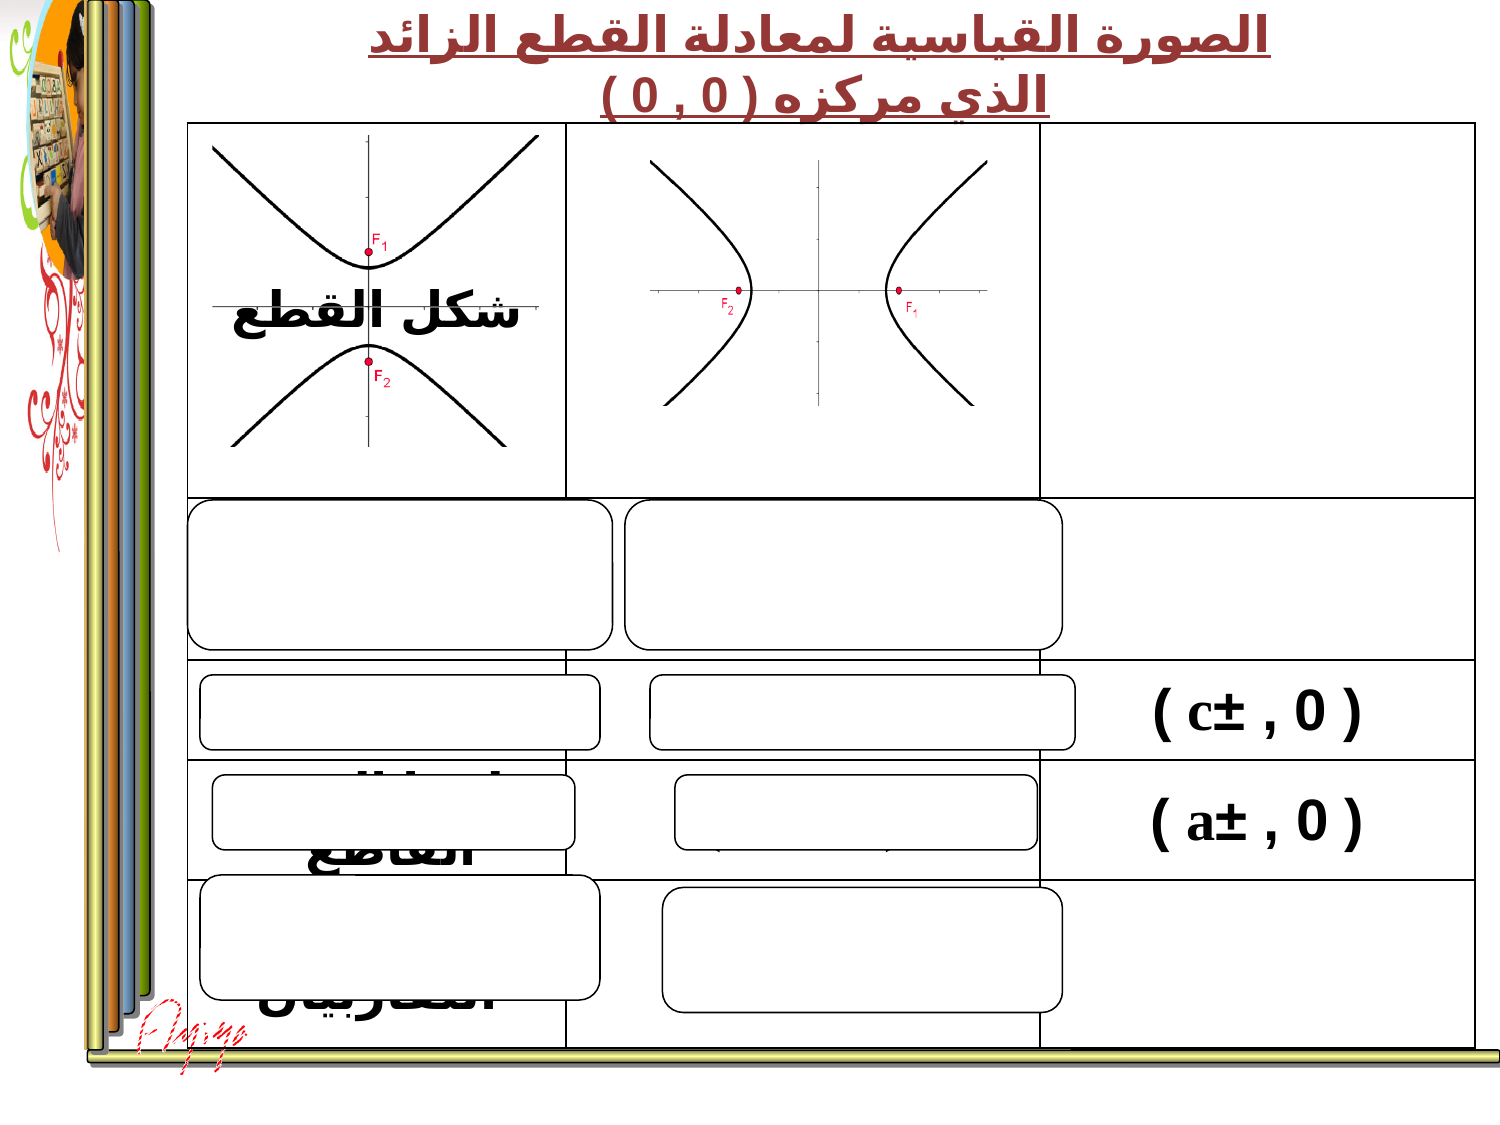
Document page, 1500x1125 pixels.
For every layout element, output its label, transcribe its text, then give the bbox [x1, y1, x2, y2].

table_cell [567, 881, 1039, 1047]
picture [212, 135, 540, 447]
text_box [187, 499, 613, 650]
text_box [1004, 887, 1063, 1013]
table_cell الخطان التقاربيان [188, 881, 565, 1047]
text_box [199, 674, 601, 750]
table_cell ( ±c , 0 ) [567, 661, 1039, 759]
table_cell البؤرتان [188, 661, 565, 759]
table_header شكل القطع [188, 124, 565, 497]
picture [0, 0, 88, 1051]
table_cell معادلة القطع [188, 499, 211, 516]
text_box [212, 774, 575, 850]
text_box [244, 497, 555, 641]
text_box [649, 674, 1076, 750]
table_header [567, 124, 1039, 497]
table_cell [1041, 881, 1474, 1047]
text_box [674, 774, 1038, 850]
text_box [199, 874, 221, 1000]
table_cell [567, 499, 1039, 659]
table_header [1041, 124, 1474, 497]
table_cell [1041, 499, 1474, 659]
picture [649, 160, 988, 406]
picture [137, 999, 248, 1075]
table_cell ( ±a , 0 ) [567, 761, 1039, 879]
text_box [687, 497, 1013, 636]
text_box [662, 887, 682, 1013]
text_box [224, 872, 526, 1010]
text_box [687, 872, 1001, 1026]
table_cell معادلة القطع [188, 634, 565, 659]
table_cell طرفا المحور القاطع [188, 761, 565, 879]
text_box الصورة القياسية لمعادلة القطع الزائد الذي مركزه ( 0 , 0 ) [299, 0, 1350, 122]
table_cell ( 0 , ±a ) [1041, 761, 1474, 879]
text_box [624, 499, 1063, 650]
table_cell ( 0 , ±c ) [1041, 661, 1474, 759]
text_box [528, 875, 601, 1001]
